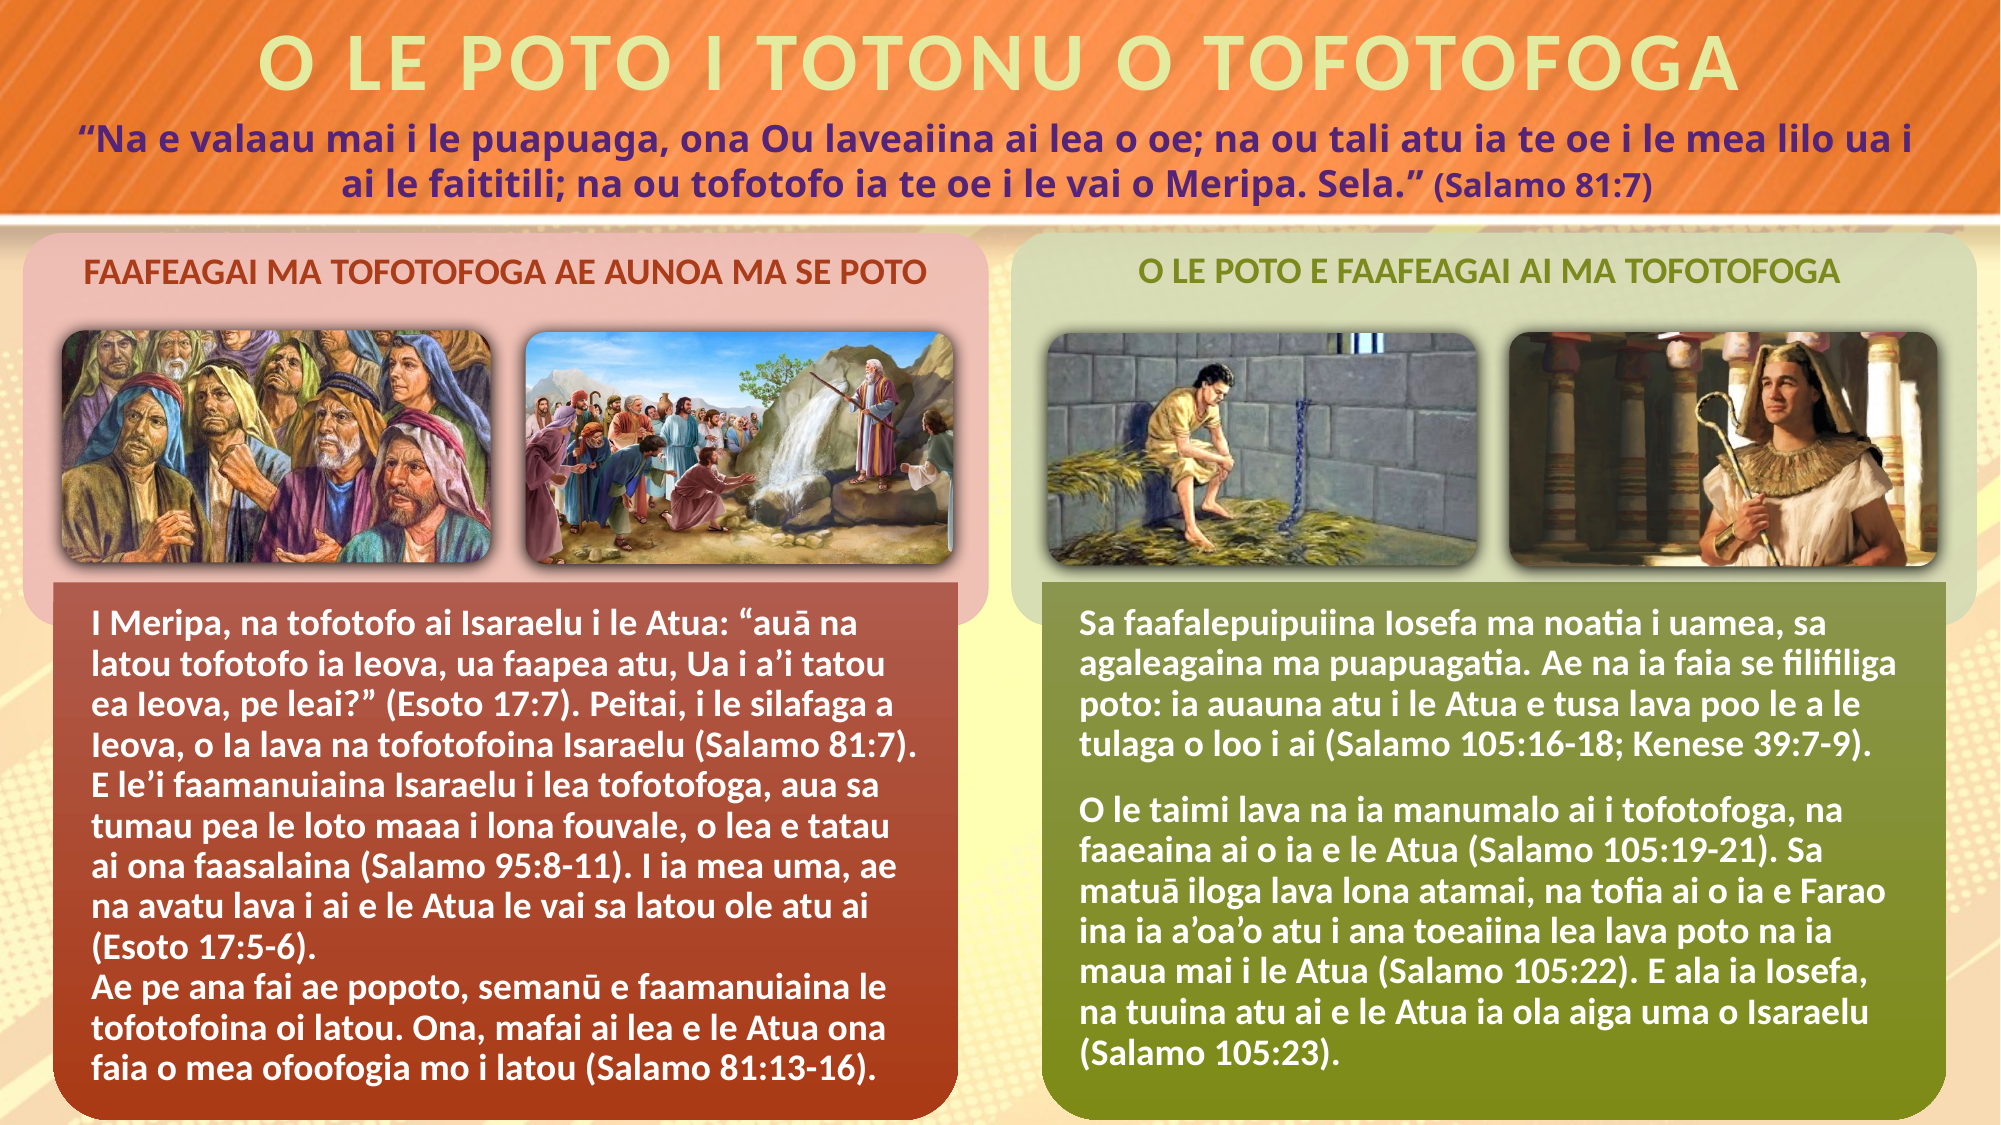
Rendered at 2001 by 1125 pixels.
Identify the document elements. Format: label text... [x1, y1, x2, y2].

text_box O LE POTO I TOTONU O TOFOTOFOGA [0, 0, 2000, 115]
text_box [23, 233, 989, 1106]
text_box “Na e valaau mai i le puapuaga, ona Ou laveaiina ai lea o oe; na ou tali atu ia te oe i le mea lilo ua i ai le faititili; na ou tofotofo ia te oe i le vai o Meripa. Sela.” (Salamo 81:7) [41, 107, 1952, 213]
picture [0, 0, 2001, 1125]
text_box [1011, 233, 1977, 1106]
